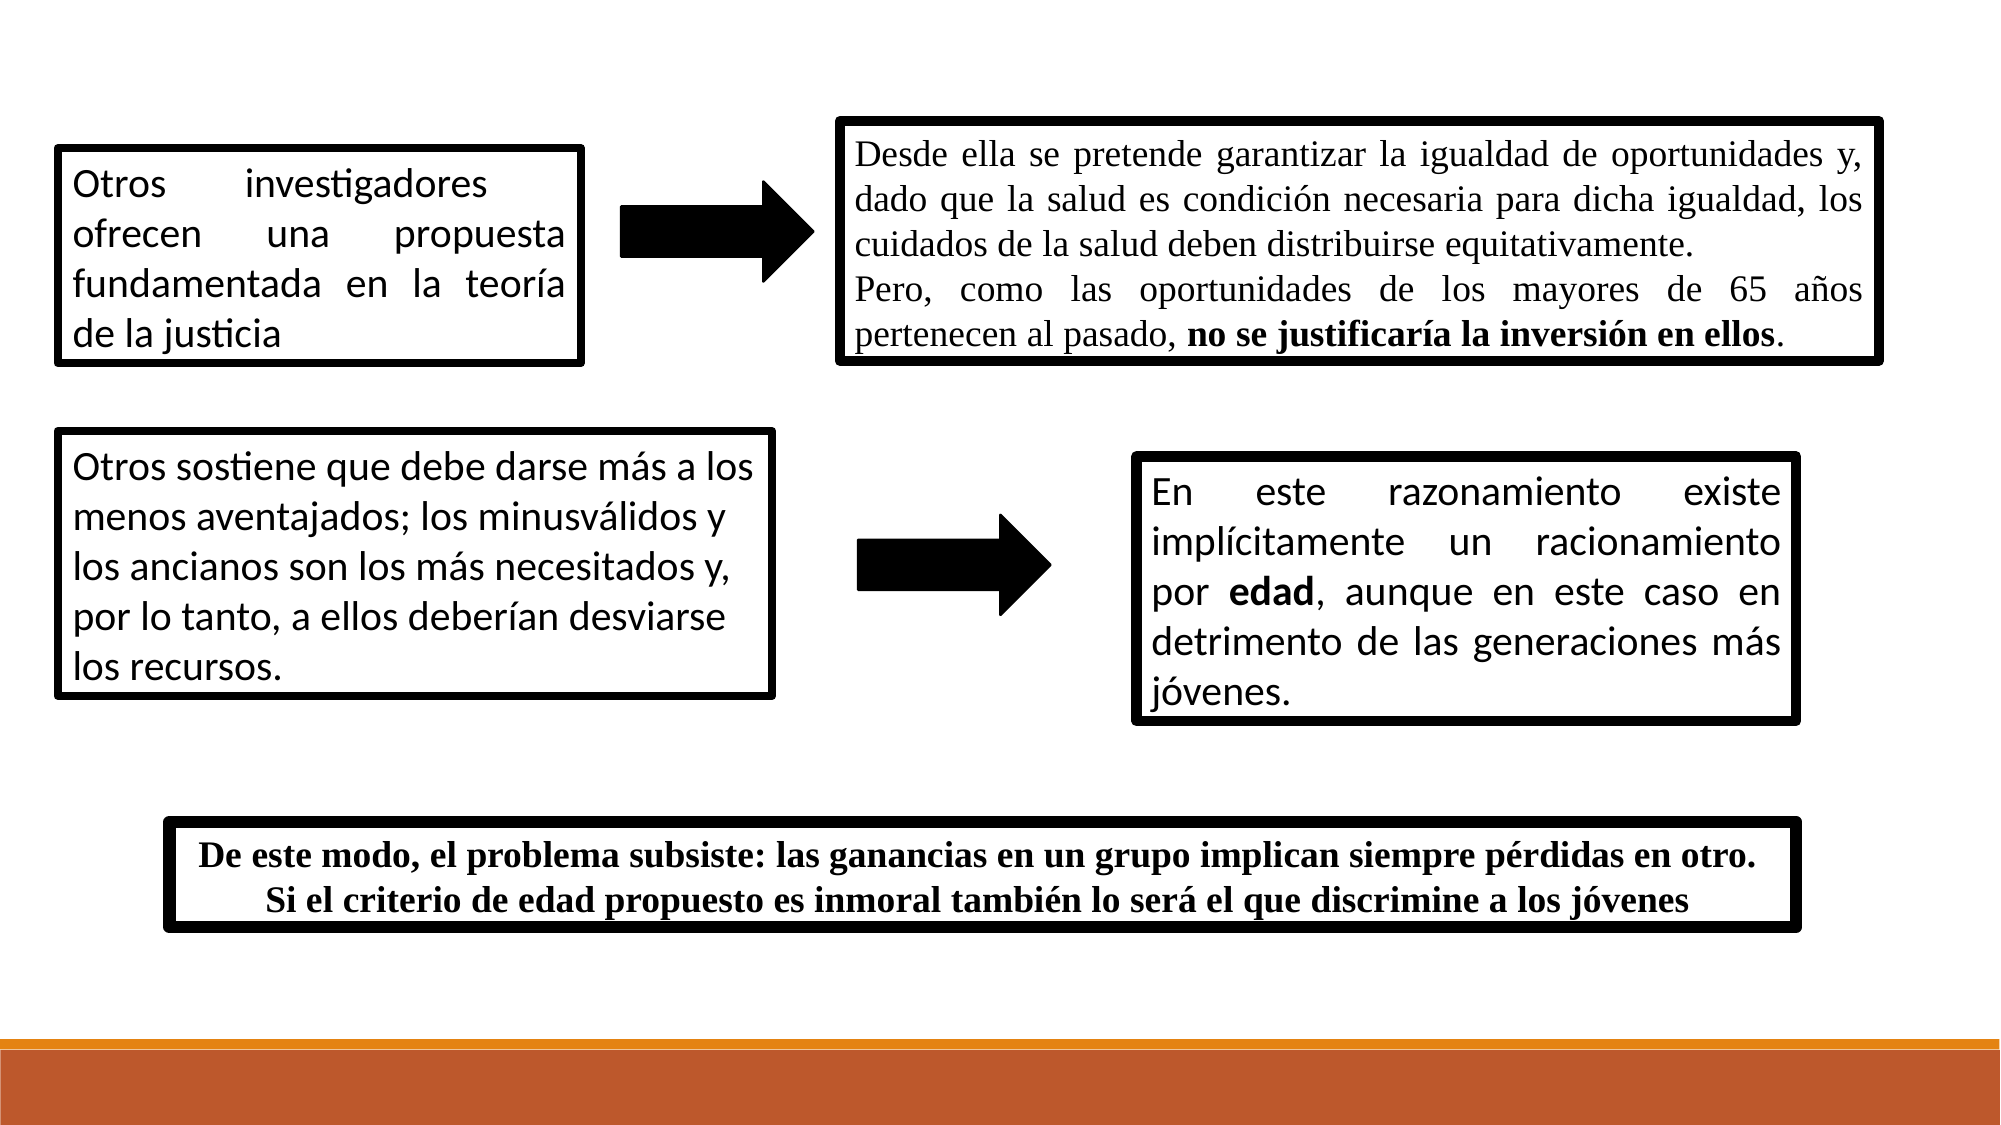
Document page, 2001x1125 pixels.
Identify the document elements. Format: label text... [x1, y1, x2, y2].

text_box Desde ella se pretende garantizar la igualdad de oportunidades y, dado que la salud es condición necesaria para dicha igualdad, los cuidados de la salud deben distribuirse equitativamente. Pero, como las oportunidades de los mayores de 65 años pertenecen al pasado, no se justificaría la inversión en ellos. [839, 120, 1880, 362]
text_box De este modo, el problema subsiste: las ganancias en un grupo implican siempre pérdidas en otro. Si el criterio de edad propuesto es inmoral también lo será el que discrimine a los jóvenes [169, 822, 1797, 927]
text_box Otros investigadores ofrecen una propuesta fundamentada en la teoría de la justicia [57, 148, 581, 363]
text_box [619, 180, 815, 283]
text_box Otros sostiene que debe darse más a los menos aventajados; los minusválidos y los ancianos son los más necesitados y, por lo tanto, a ellos deberían desviarse los recursos. [57, 431, 773, 696]
text_box En este razonamiento existe implícitamente un racionamiento por edad, aunque en este caso en detrimento de las generaciones más jóvenes. [1136, 456, 1797, 722]
text_box [856, 513, 1052, 617]
